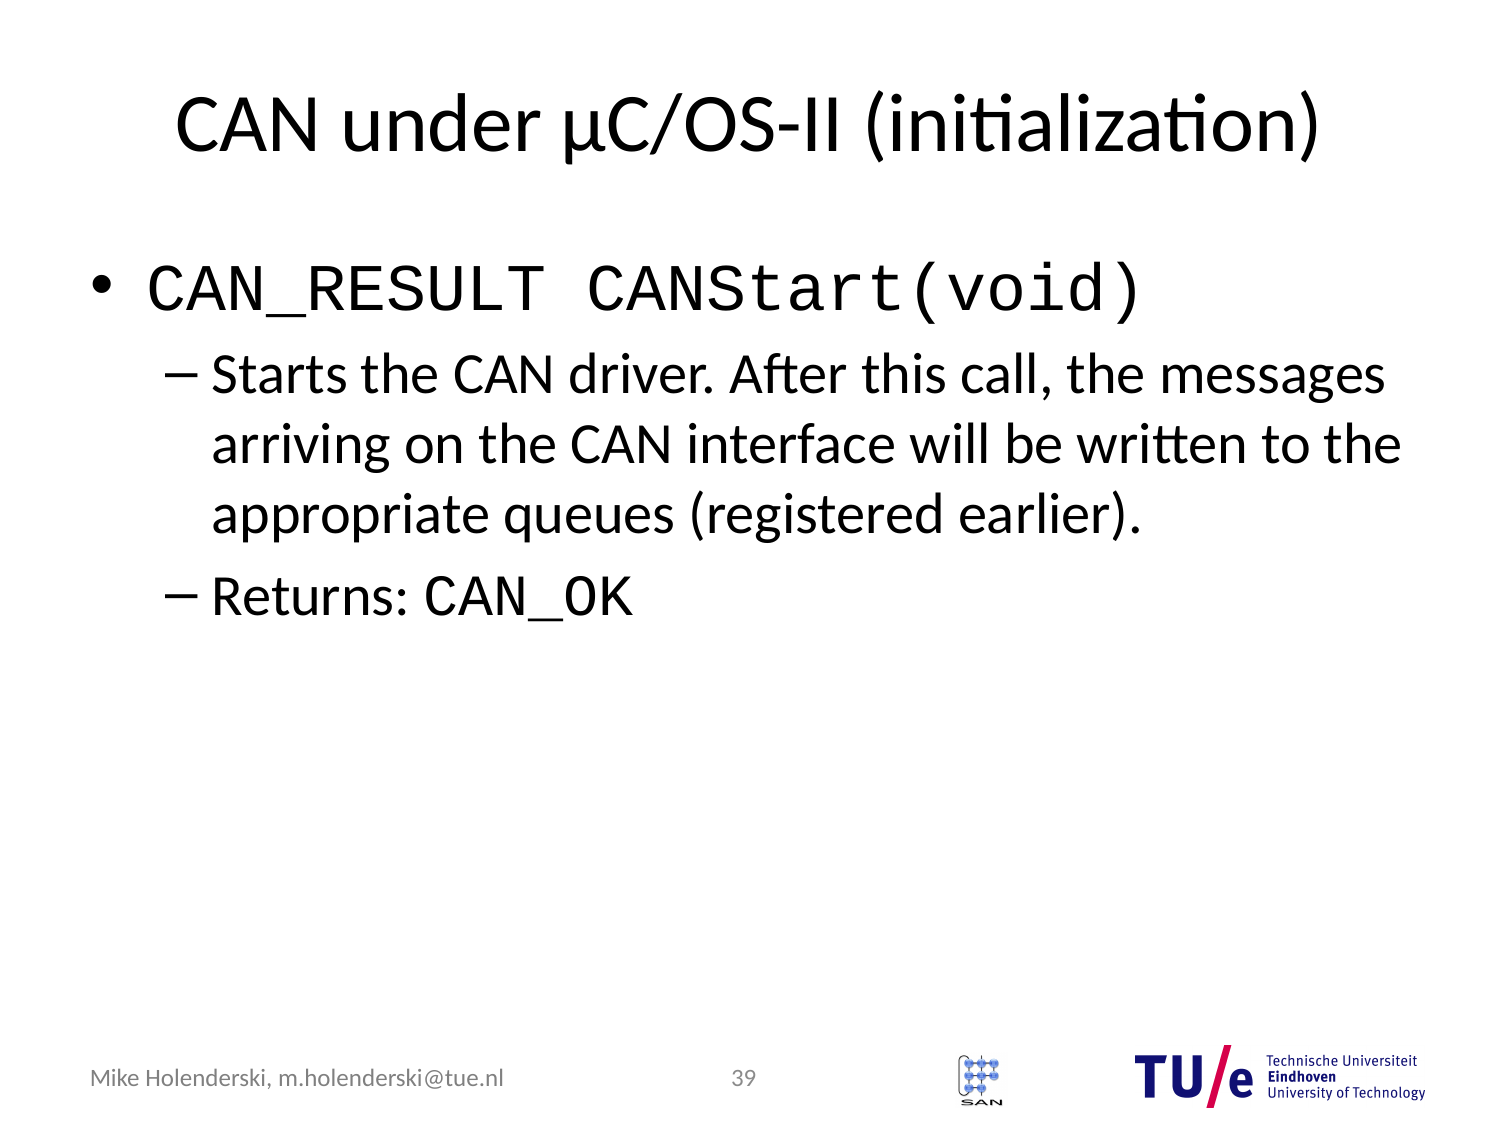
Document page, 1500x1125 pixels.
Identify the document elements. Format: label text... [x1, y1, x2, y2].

list CAN_RESULT CANStart(void) Starts the CAN driver. After this call, the messages arriving on the CAN interface will be written to the appropriate queues (registered earlier). Returns: CAN_OK [75, 236, 1425, 1001]
picture [1135, 1045, 1425, 1108]
slide_number 39 [662, 1054, 826, 1100]
picture [955, 1052, 1008, 1108]
title CAN under μC/OS-II (initialization) [75, 45, 1425, 193]
